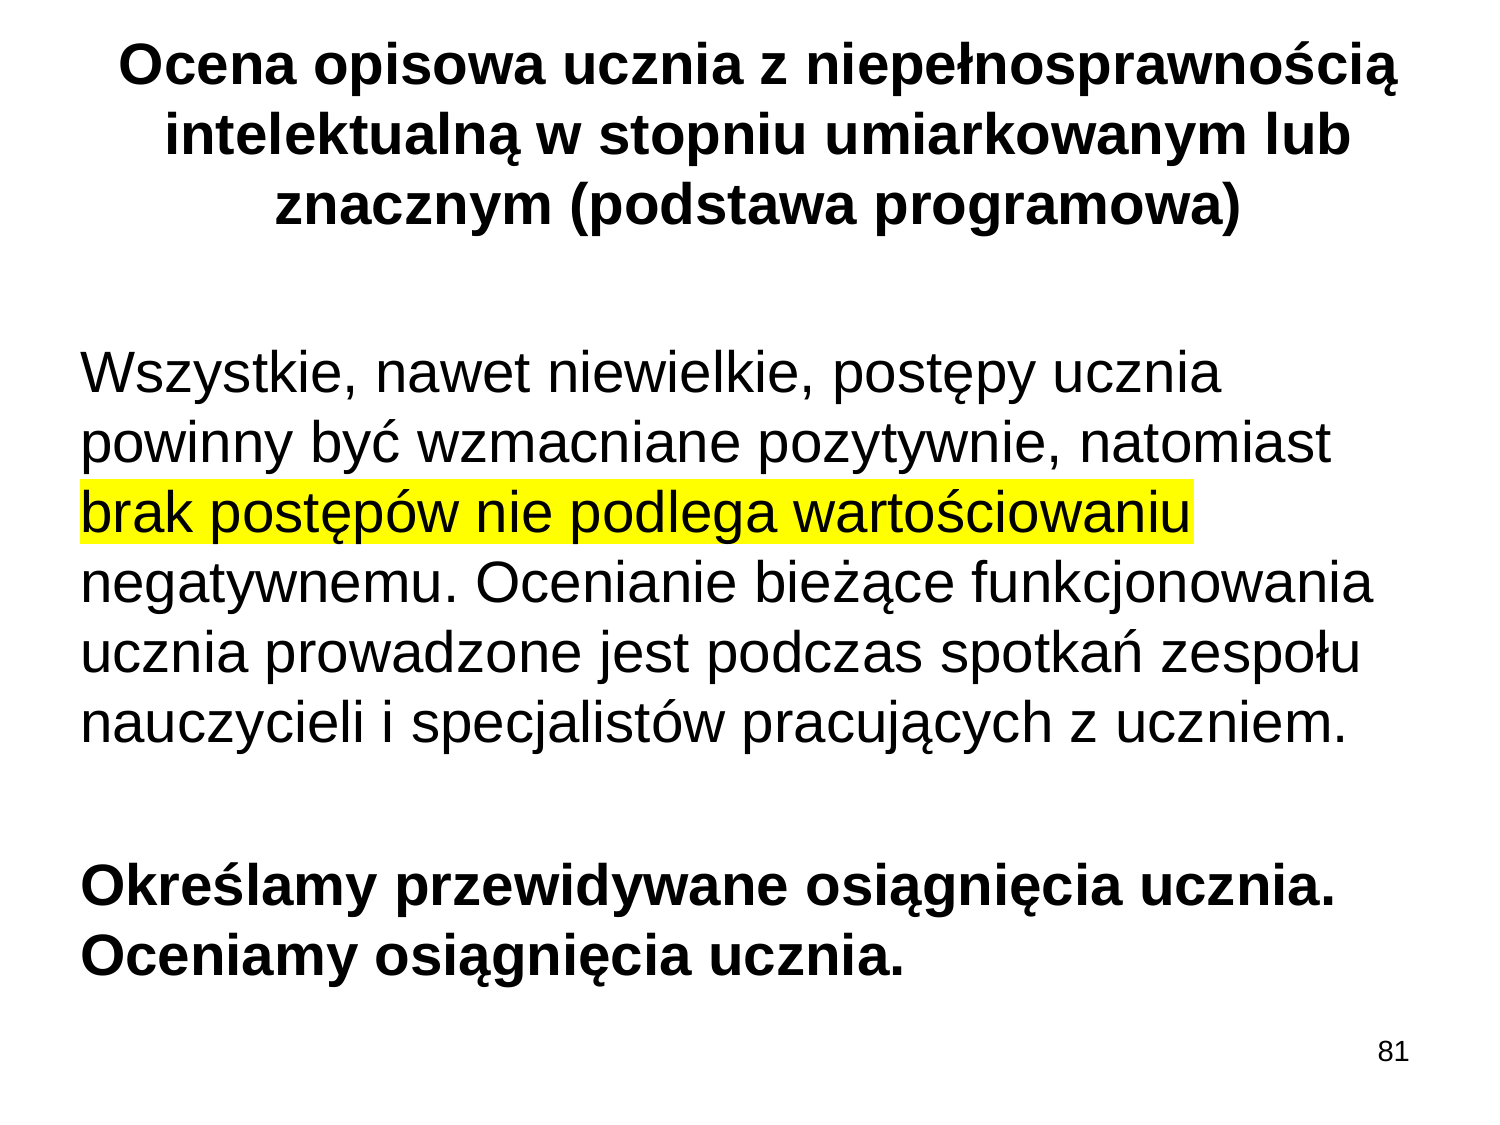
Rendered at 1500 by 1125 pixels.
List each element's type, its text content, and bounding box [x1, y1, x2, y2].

list Wszystkie, nawet niewielkie, postępy ucznia powinny być wzmacniane pozytywnie, natomiast brak postępów nie podlega wartościowaniu negatywnemu. Ocenianie bieżące funkcjonowania ucznia prowadzone jest podczas spotkań zespołu nauczycieli i specjalistów pracujących z uczniem. Określamy przewidywane osiągnięcia ucznia. Oceniamy osiągnięcia ucznia. [64, 326, 1415, 1069]
slide_number 81 [1074, 1024, 1425, 1103]
title Ocena opisowa ucznia z niepełnosprawnością intelektualną w stopniu umiarkowanym lub znacznym (podstawa programowa) [17, 0, 1500, 263]
